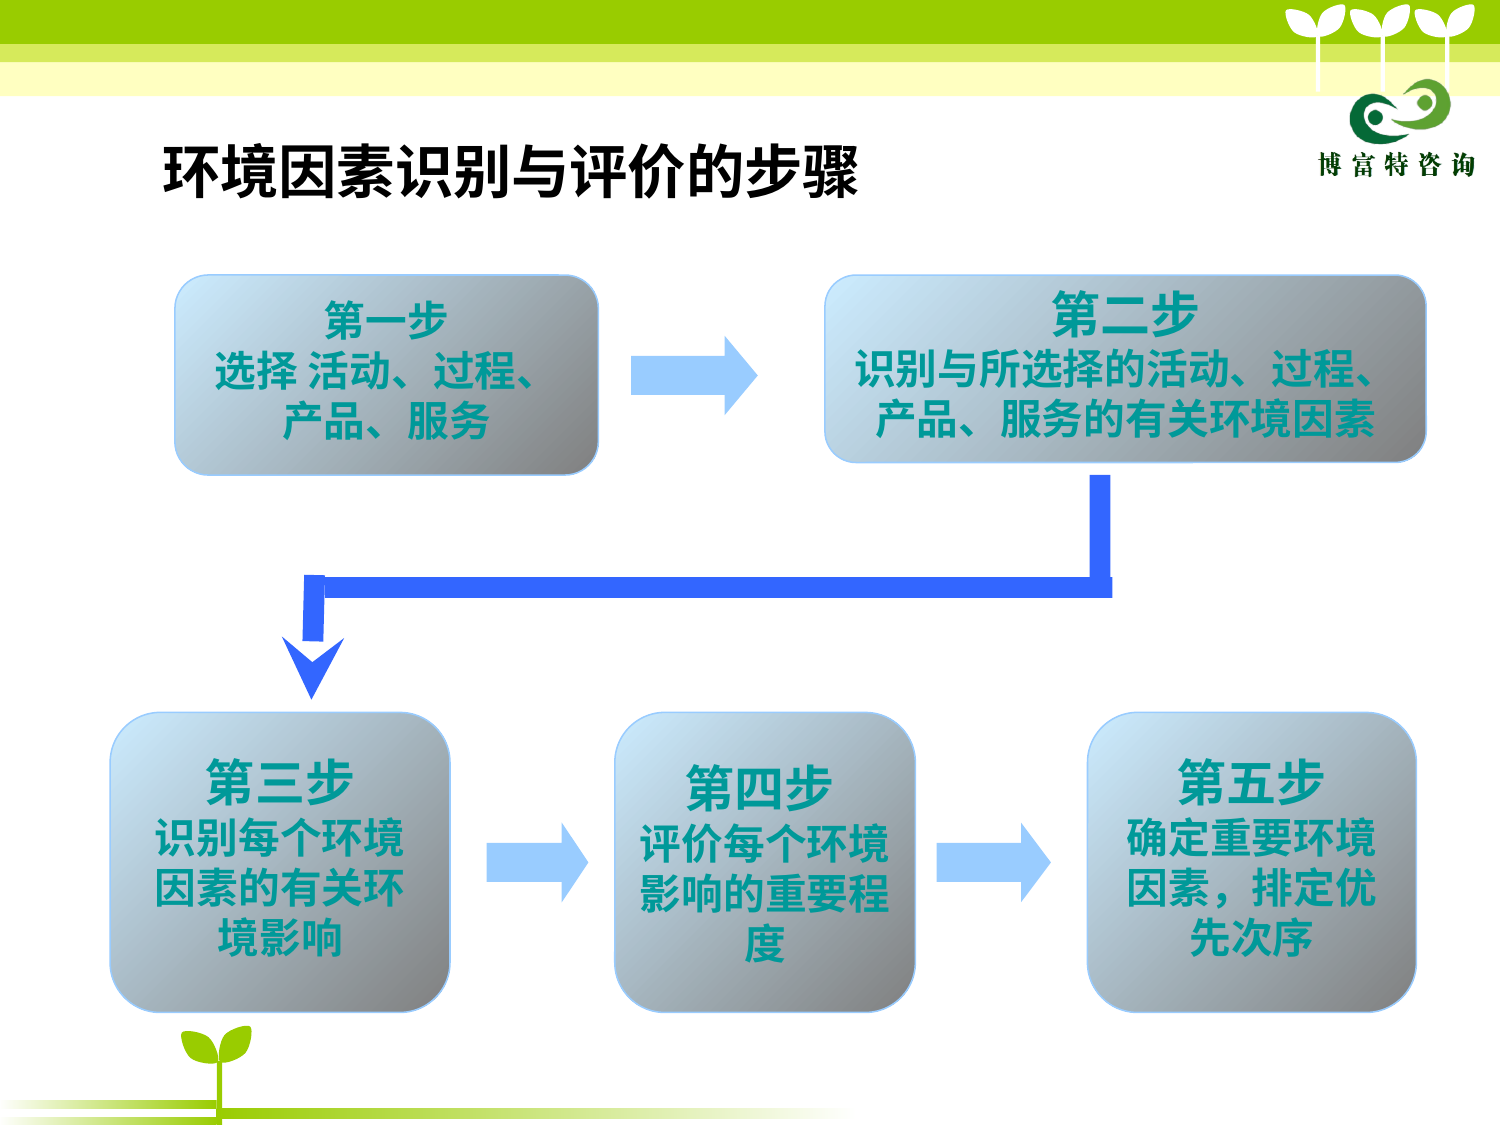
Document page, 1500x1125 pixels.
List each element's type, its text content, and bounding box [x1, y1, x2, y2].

text_box 环境因素识别与评价的步骤 [147, 127, 979, 213]
text_box 第二步 识别与所选择的活动、过程、 产品、服务的有关环境因素 [824, 275, 1427, 463]
text_box [937, 824, 1051, 900]
text_box [305, 687, 318, 700]
text_box 第五步 确定重要环境 因素，排定优 先次序 [1087, 712, 1417, 1013]
picture [1299, 78, 1500, 180]
text_box 第三步 识别每个环境 因素的有关环 境影响 [110, 712, 451, 1013]
text_box [487, 824, 588, 900]
text_box 第四步 评价每个环境 影响的重要程 度 [614, 712, 916, 1013]
text_box 第一步 选择 活动、过程、 产品、服务 [174, 274, 599, 476]
text_box [631, 337, 757, 413]
